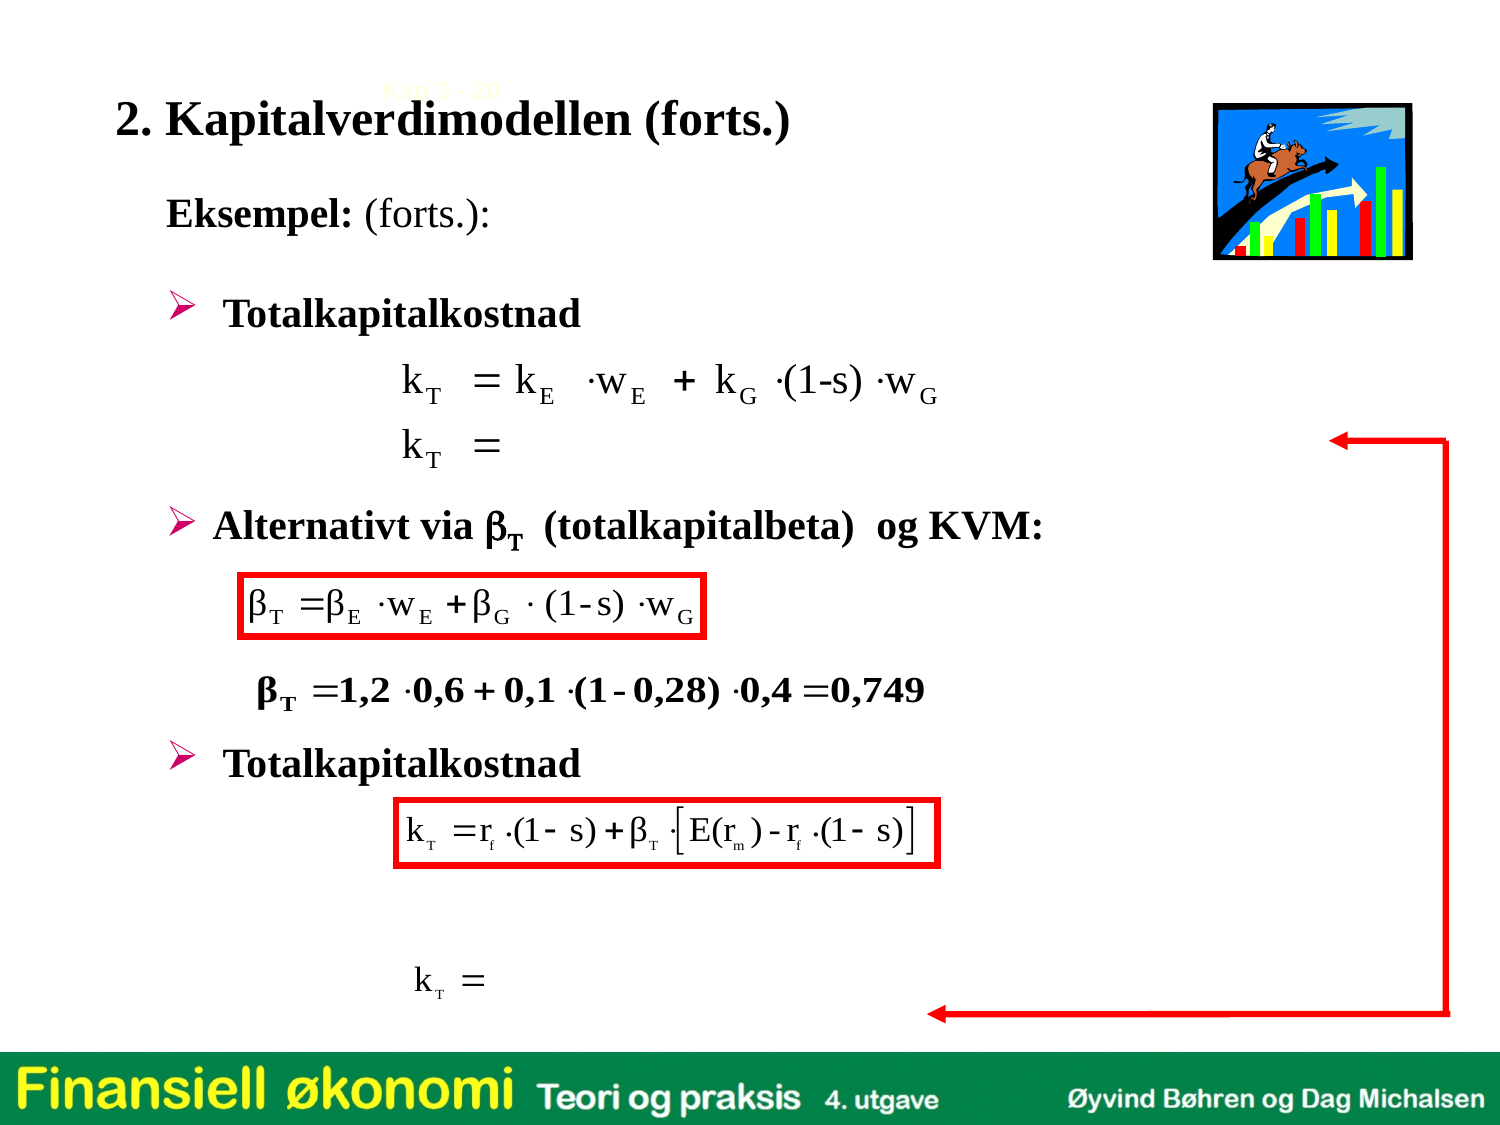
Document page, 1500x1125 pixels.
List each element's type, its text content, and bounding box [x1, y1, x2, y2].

text_box Eksempel: (forts.): Totalkapitalkostnad [151, 178, 1364, 341]
text_box Totalkapitalkostnad [151, 728, 689, 804]
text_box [243, 577, 701, 634]
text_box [926, 440, 1451, 1016]
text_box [398, 803, 935, 863]
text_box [250, 665, 921, 718]
picture [0, 1052, 1500, 1125]
picture [1212, 102, 1414, 261]
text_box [394, 352, 947, 479]
text_box 2. Kapitalverdimodellen (forts.) [100, 78, 1013, 166]
text_box Alternativt via bT (totalkapitalbeta) og KVM: [151, 490, 921, 563]
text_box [406, 955, 486, 1009]
